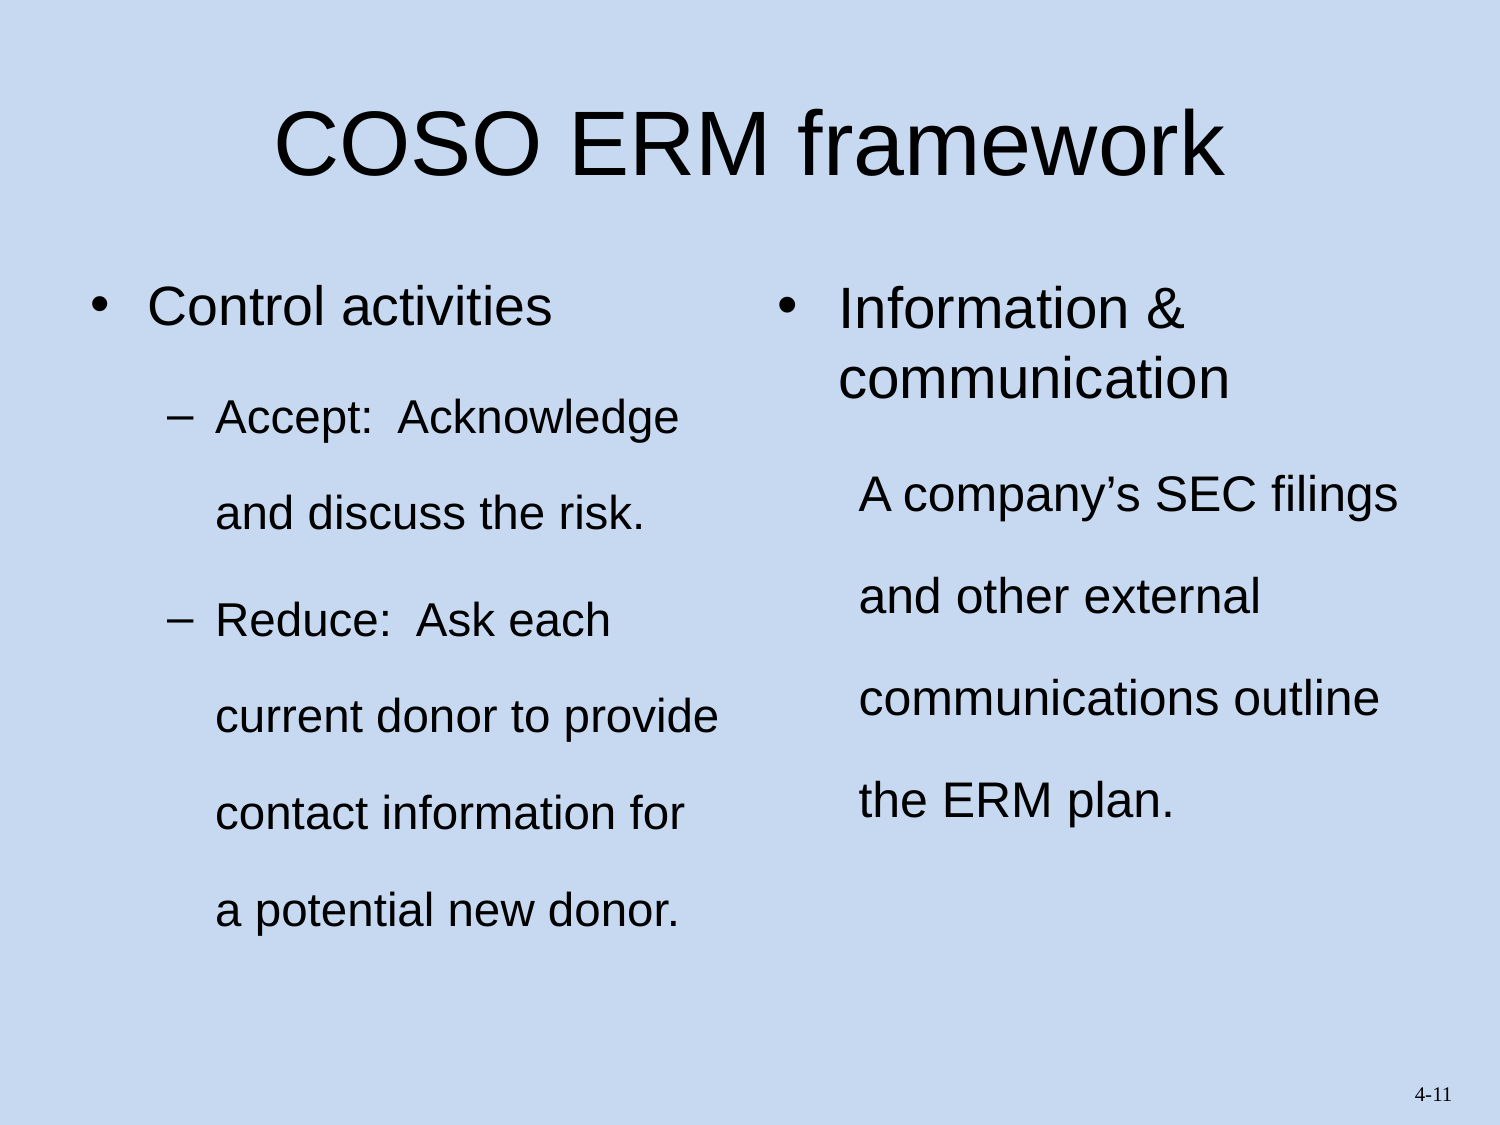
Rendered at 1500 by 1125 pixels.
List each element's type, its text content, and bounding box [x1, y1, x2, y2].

list Control activities Accept: Acknowledge and discuss the risk. Reduce: Ask each current donor to provide contact information for a potential new donor. [75, 262, 738, 1005]
list Information & communication A company’s SEC filings and other external communications outline the ERM plan. [762, 262, 1425, 1005]
title COSO ERM framework [75, 45, 1425, 233]
